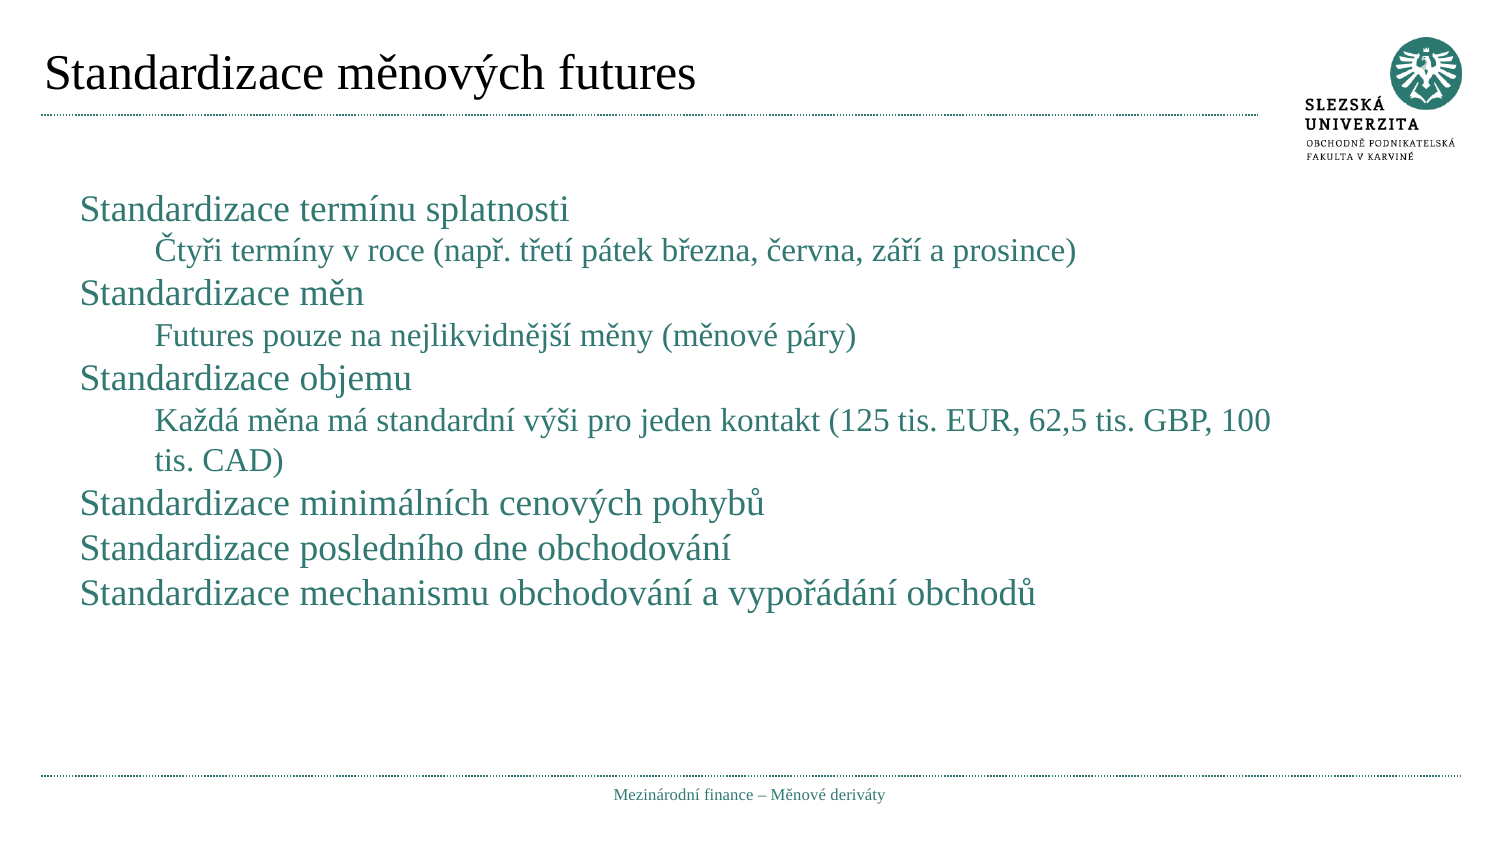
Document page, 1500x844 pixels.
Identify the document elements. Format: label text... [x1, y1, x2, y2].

title Standardizace měnových futures [29, 32, 1275, 116]
picture [1305, 37, 1462, 160]
list Standardizace termínu splatnosti Čtyři termíny v roce (např. třetí pátek března, června, září a prosince) Standardizace měn Futures pouze na nejlikvidnější měny (měnové páry) Standardizace objemu Každá měna má standardní výši pro jeden kontakt (125 tis. EUR, 62,5 tis. GBP, 100 tis. CAD) Standardizace minimálních cenových pohybů Standardizace posledního dne obchodování Standardizace mechanismu obchodování a vypořádání obchodů [64, 176, 1306, 460]
text_box Mezinárodní finance – Měnové deriváty [442, 776, 1058, 811]
